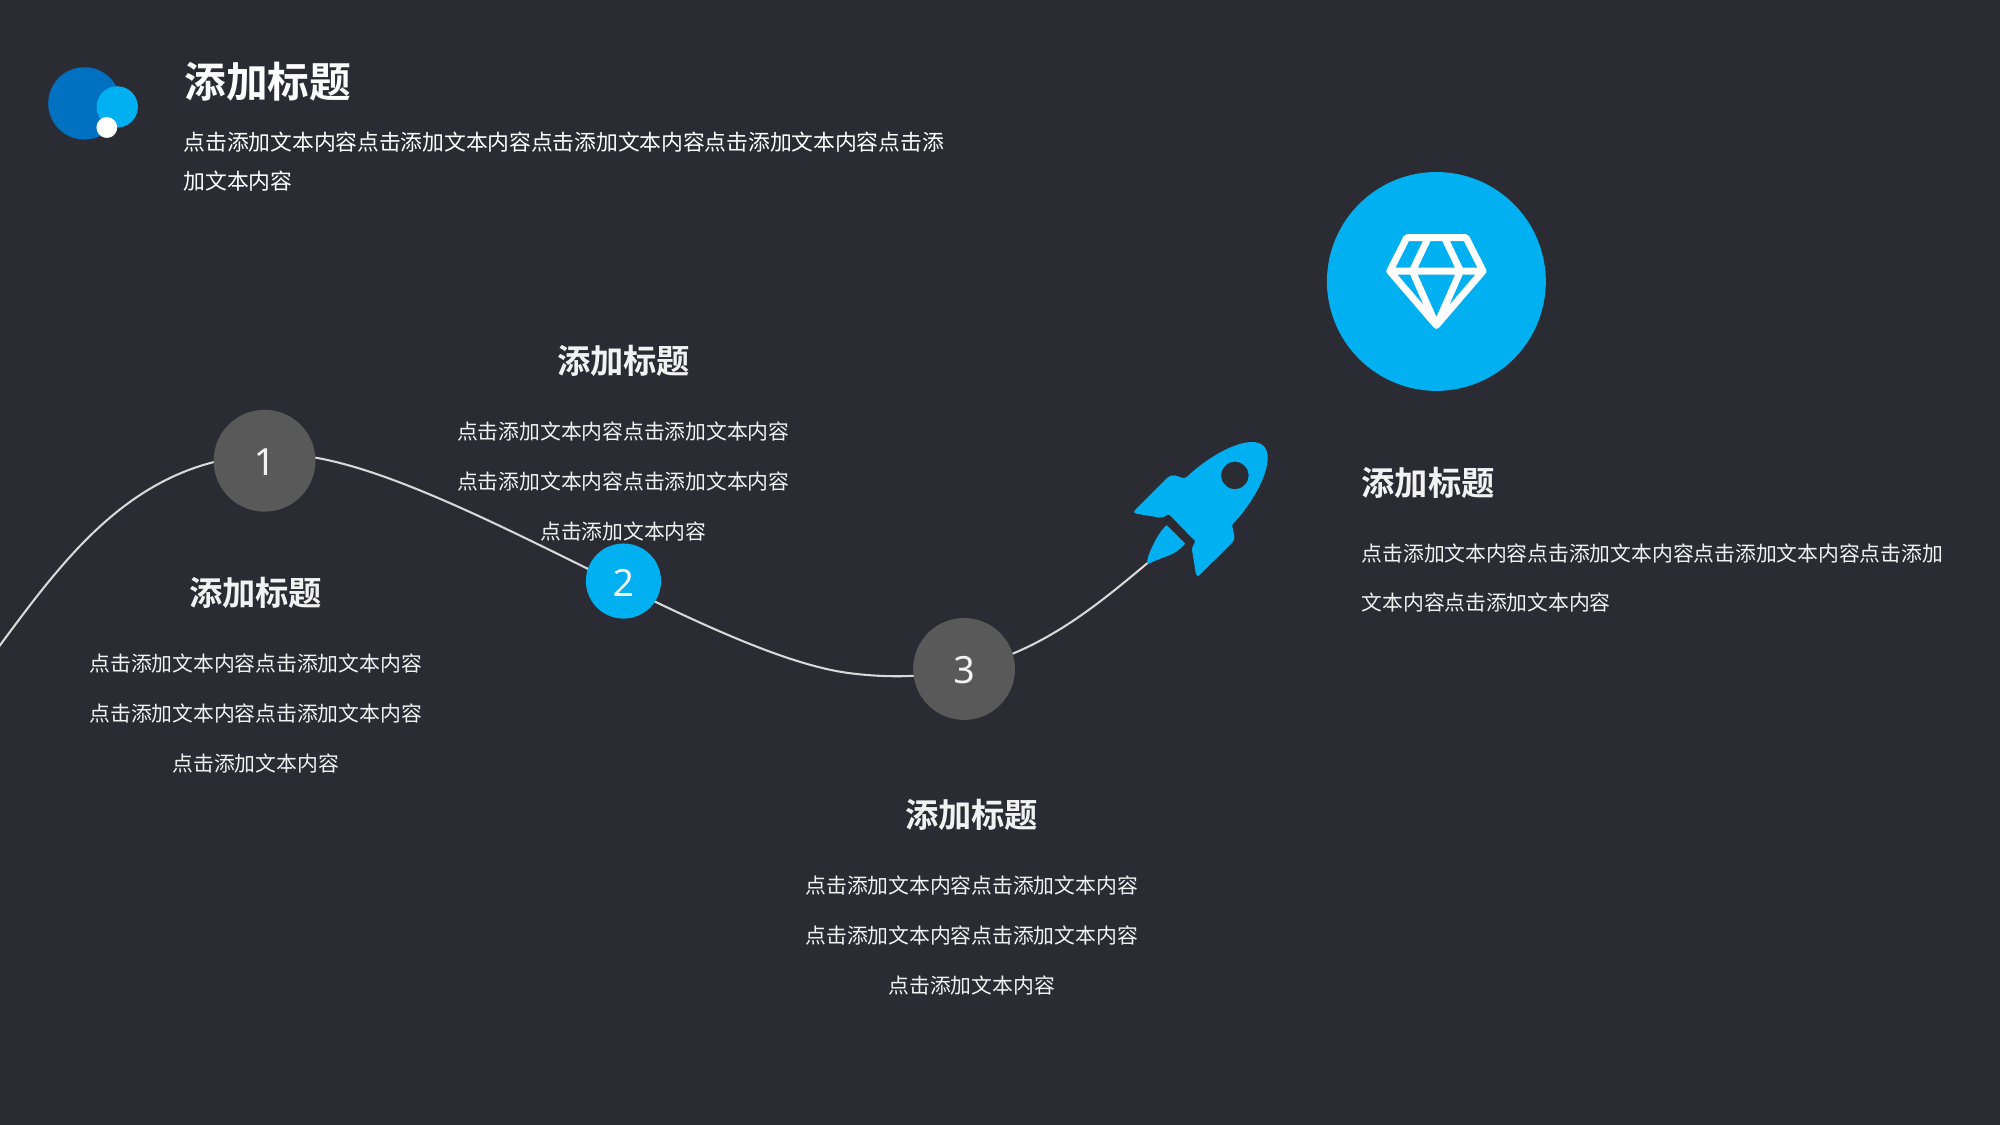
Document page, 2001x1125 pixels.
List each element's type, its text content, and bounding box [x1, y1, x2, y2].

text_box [69, 564, 443, 778]
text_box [168, 48, 978, 198]
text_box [436, 333, 810, 546]
text_box 2 [584, 546, 663, 620]
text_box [785, 787, 1159, 1000]
text_box 3 [912, 617, 1017, 721]
text_box [1325, 170, 1547, 392]
text_box [656, 561, 1133, 678]
text_box 1 [212, 408, 317, 513]
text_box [48, 67, 138, 140]
text_box [0, 456, 591, 648]
text_box [1386, 234, 1487, 329]
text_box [1346, 454, 1970, 617]
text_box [1133, 433, 1276, 577]
